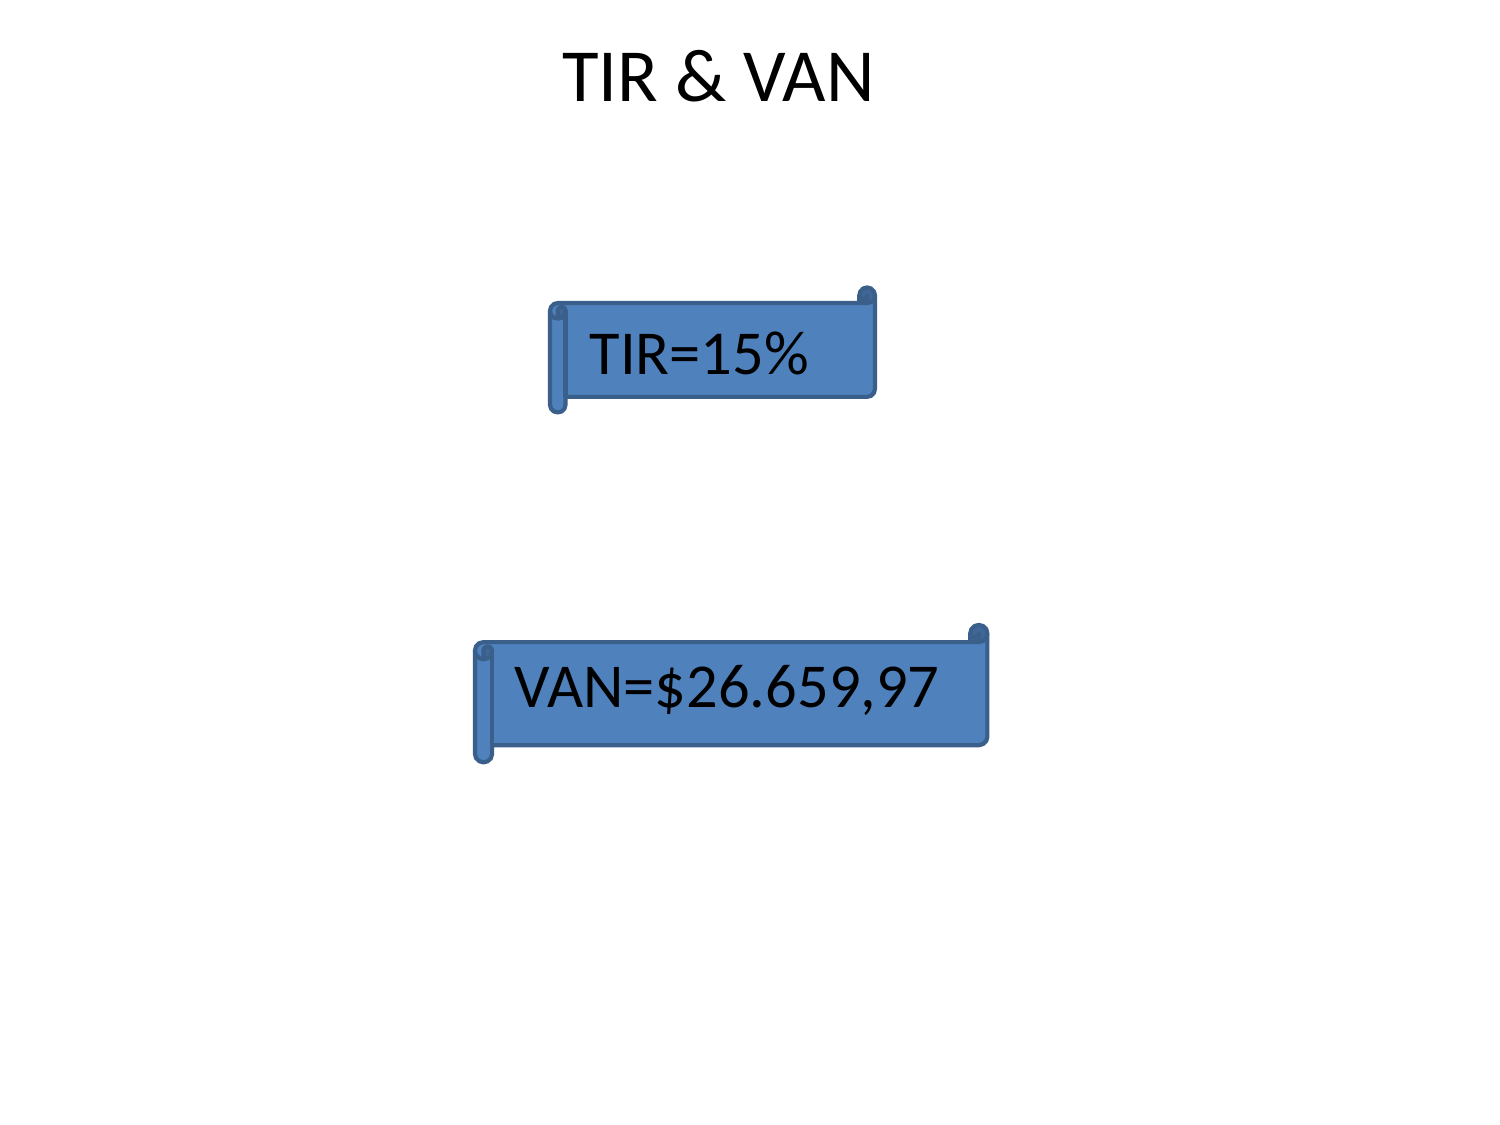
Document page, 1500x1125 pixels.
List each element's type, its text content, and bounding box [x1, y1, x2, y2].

title TIR & VAN [174, 1, 1263, 143]
text_box TIR=15% [575, 304, 913, 395]
text_box [472, 622, 990, 765]
text_box VAN=$26.659,97 [500, 637, 988, 728]
text_box [547, 285, 878, 415]
